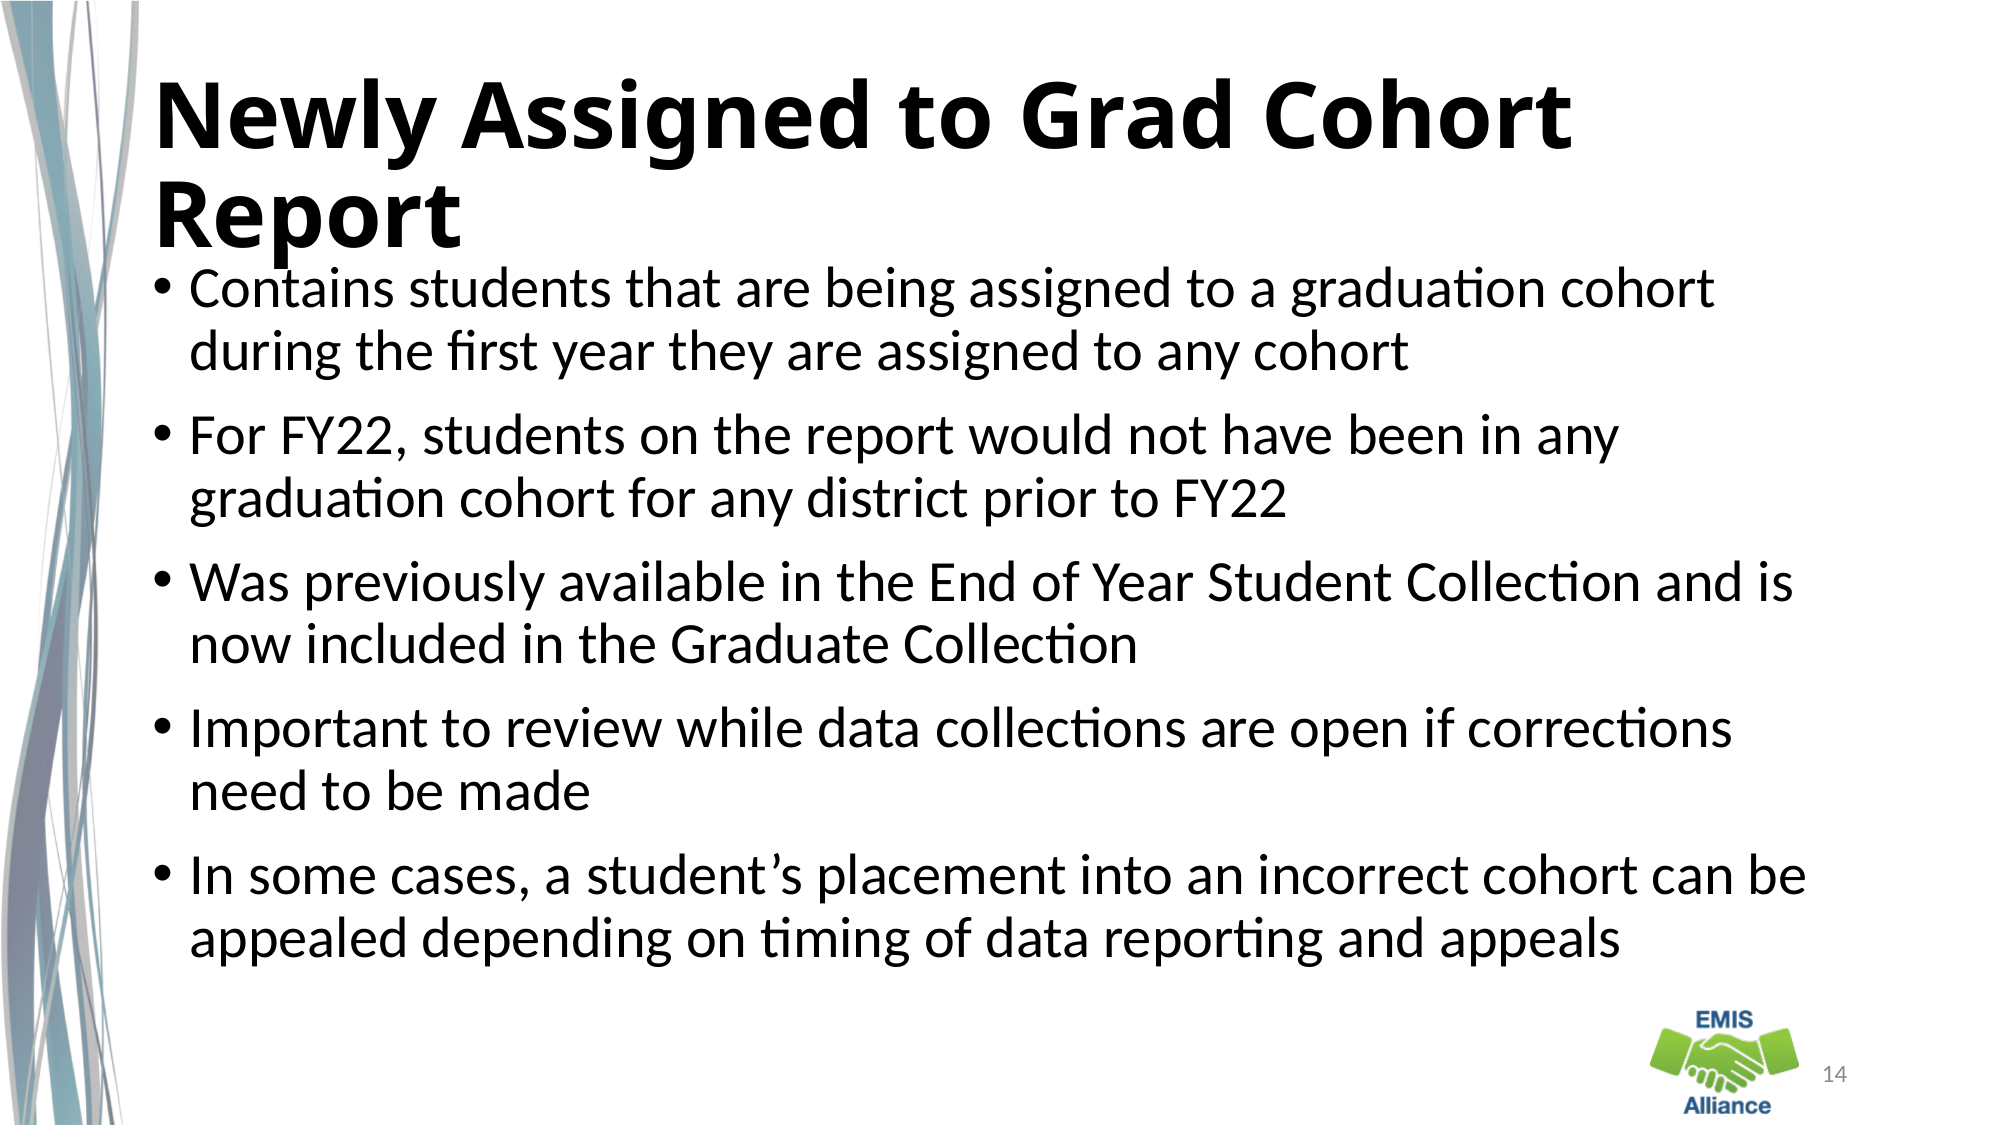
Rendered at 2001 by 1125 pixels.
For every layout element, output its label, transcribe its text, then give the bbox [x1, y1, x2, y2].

slide_number 14 [1412, 1042, 1863, 1103]
picture [1650, 1003, 1799, 1042]
list Contains students that are being assigned to a graduation cohort during the first year they are assigned to any cohort For FY22, students on the report would not have been in any graduation cohort for any district prior to FY22 Was previously available in the End of Year Student Collection and is now included in the Graduate Collection Important to review while data collections are open if corrections need to be made In some cases, a student’s placement into an incorrect cohort can be appealed depending on timing of data reporting and appeals [137, 249, 1863, 992]
title Newly Assigned to Grad Cohort Report [137, 59, 1863, 249]
picture [0, 2, 139, 1124]
picture [1650, 1103, 1799, 1121]
